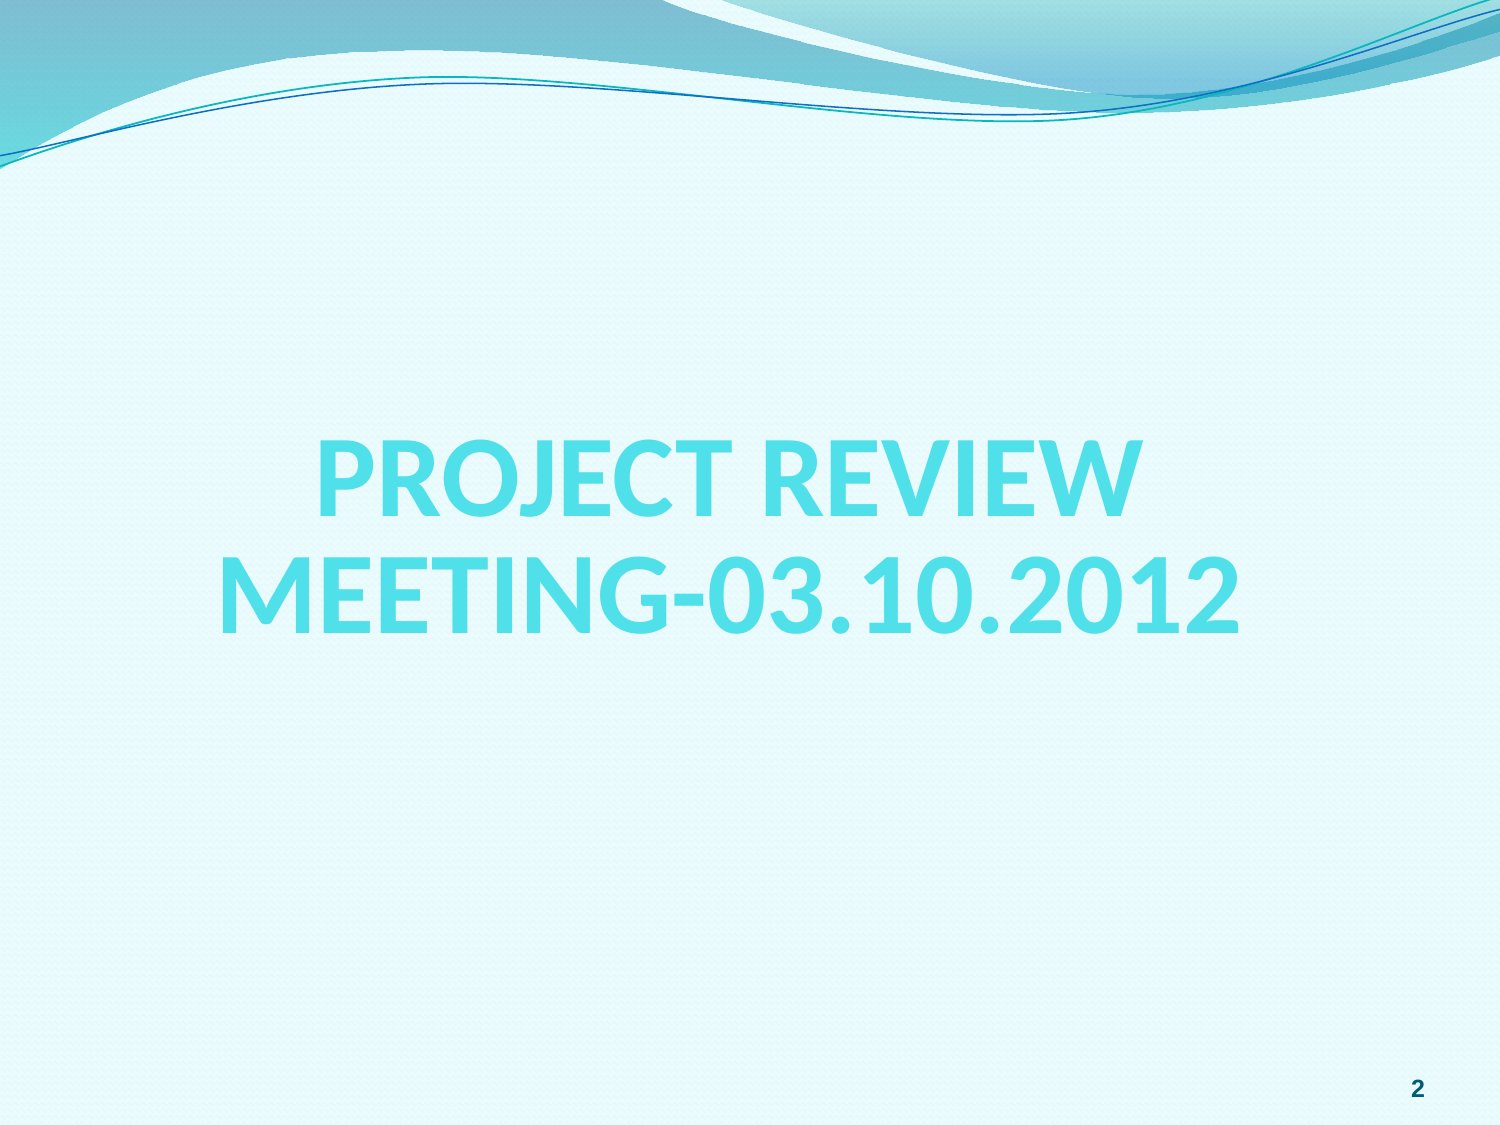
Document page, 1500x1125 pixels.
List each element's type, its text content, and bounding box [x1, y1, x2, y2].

table_header [1395, 61, 1477, 66]
table_header [629, 61, 898, 67]
title PROJECT REVIEW MEETING-03.10.2012 [87, 399, 1376, 663]
slide_number 2 [1299, 1042, 1425, 1103]
table_header [0, 61, 259, 66]
